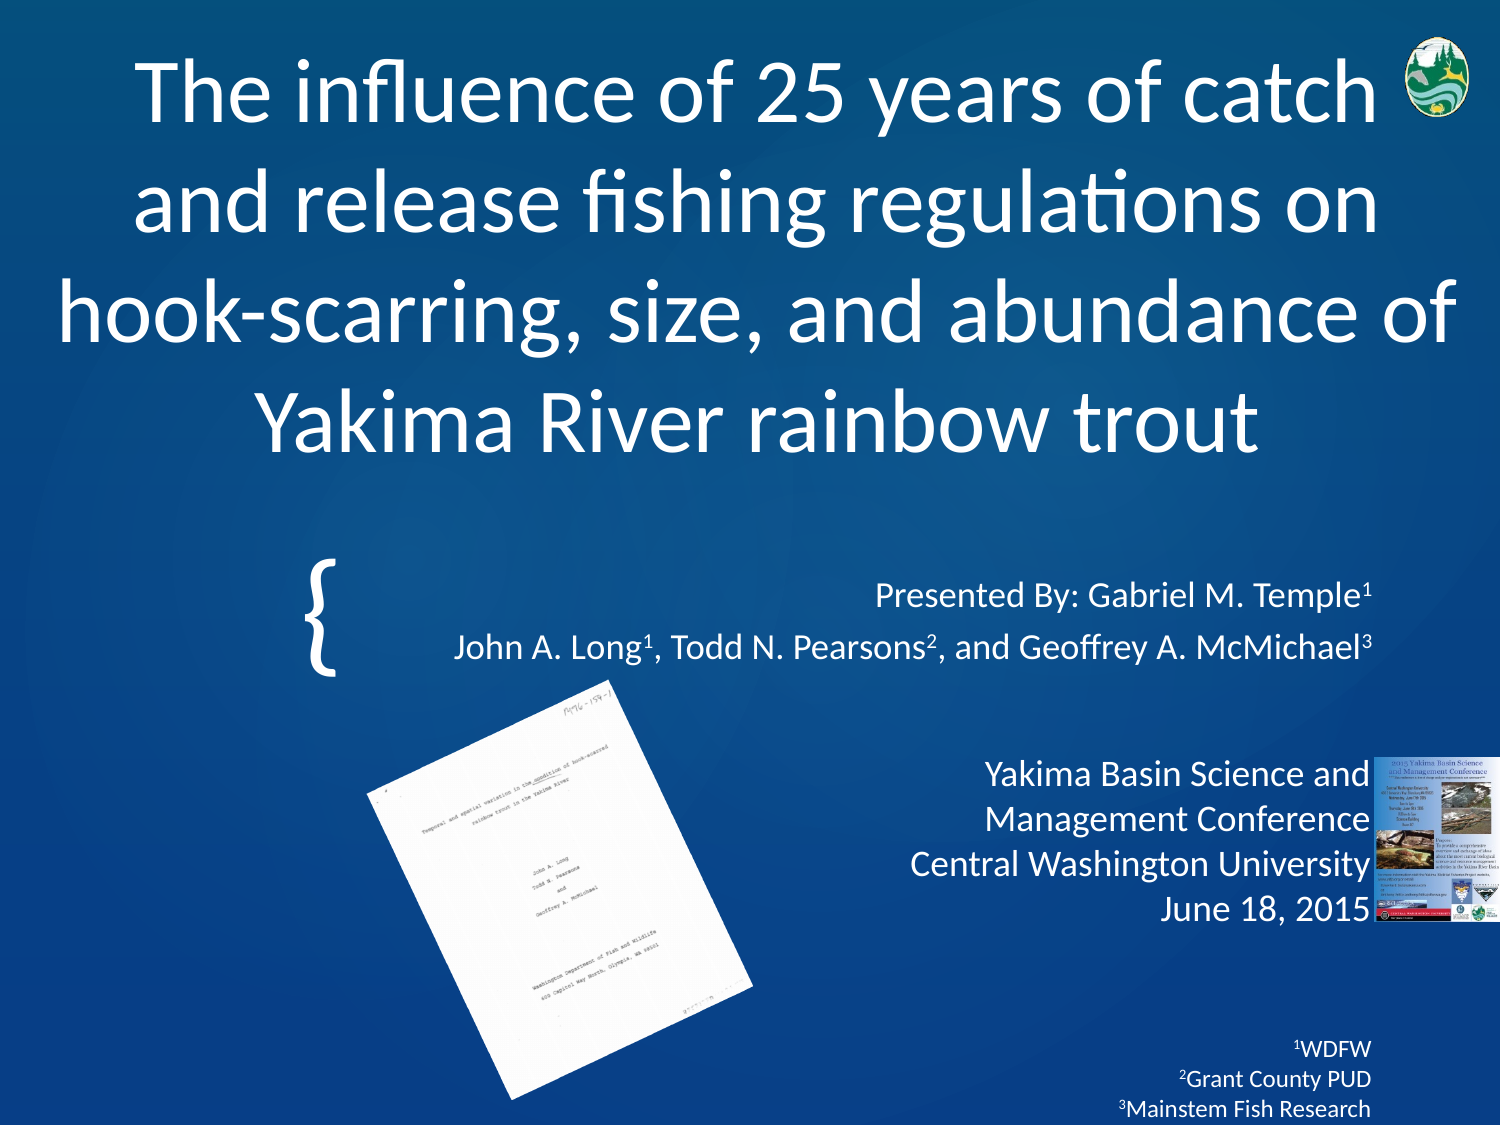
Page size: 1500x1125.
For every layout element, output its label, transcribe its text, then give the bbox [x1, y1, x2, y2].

text_box Yakima Basin Science and Management Conference Central Washington University June 18, 2015 [895, 741, 1386, 936]
text_box 1WDFW 2Grant County PUD 3Mainstem Fish Research [1103, 1025, 1387, 1125]
subtitle Presented By: Gabriel M. Temple1 John A. Long1, Todd N. Pearsons2, and Geoffrey A. McMichael3 [337, 562, 1388, 675]
title The influence of 25 years of catch and release fishing regulations on hook-scarring, size, and abundance of Yakima River rainbow trout [41, 125, 1475, 479]
picture [1405, 36, 1470, 118]
picture [1374, 757, 1500, 922]
picture [367, 680, 753, 1099]
